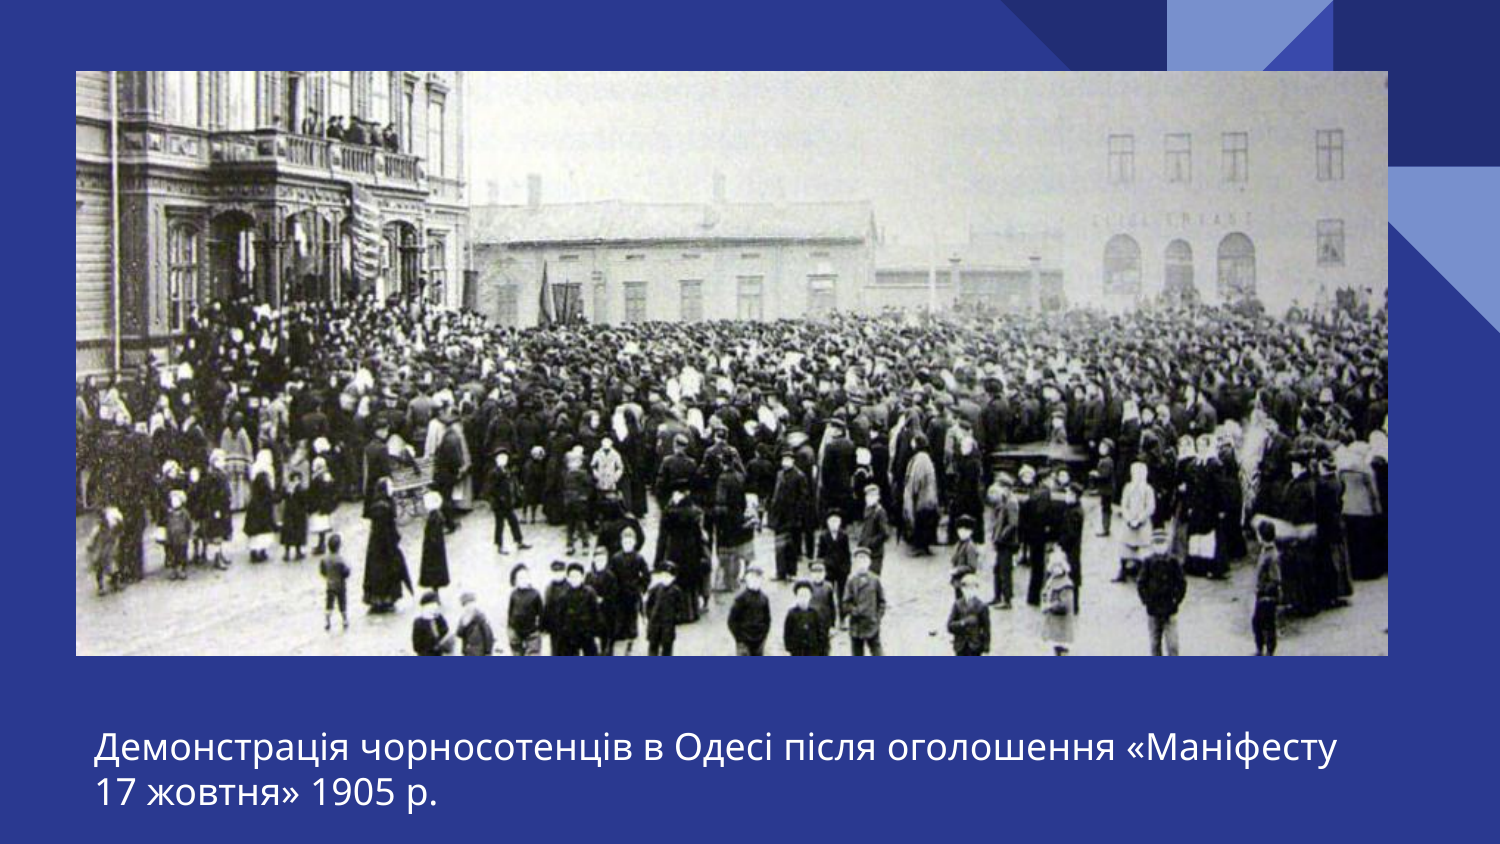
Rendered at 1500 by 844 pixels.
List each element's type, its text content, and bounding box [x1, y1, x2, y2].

text_box Демонстрація чорносотенців в Одесі після оголошення «Маніфесту 17 жовтня» 1905 р. [79, 708, 1385, 819]
picture [76, 70, 1388, 656]
